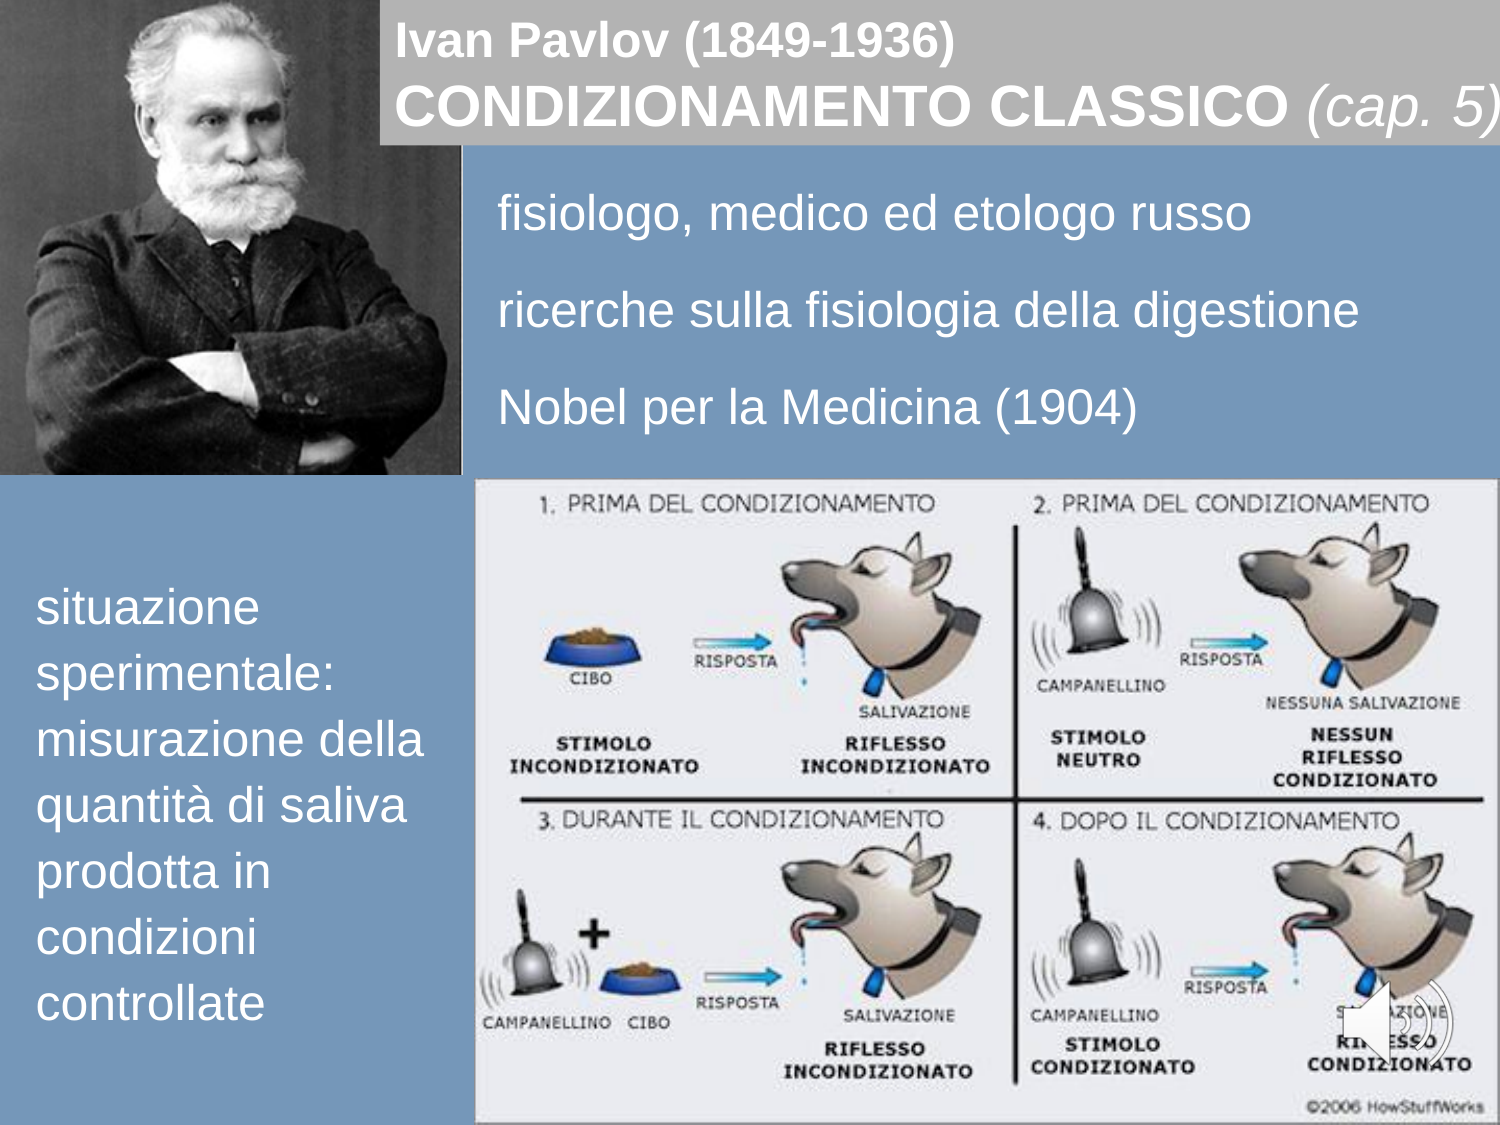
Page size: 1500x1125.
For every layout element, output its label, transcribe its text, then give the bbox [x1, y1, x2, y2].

picture [474, 478, 1500, 1125]
picture [0, 0, 463, 475]
text_box situazione sperimentale: misurazione della quantità di saliva prodotta in condizioni controllate [20, 560, 474, 1038]
text_box Ivan Pavlov (1849-1936) CONDIZIONAMENTO CLASSICO (cap. 5) [463, 0, 1500, 146]
text_box fisiologo, medico ed etologo russo ricerche sulla fisiologia della digestione Nobel per la Medicina (1904) [482, 172, 1400, 442]
